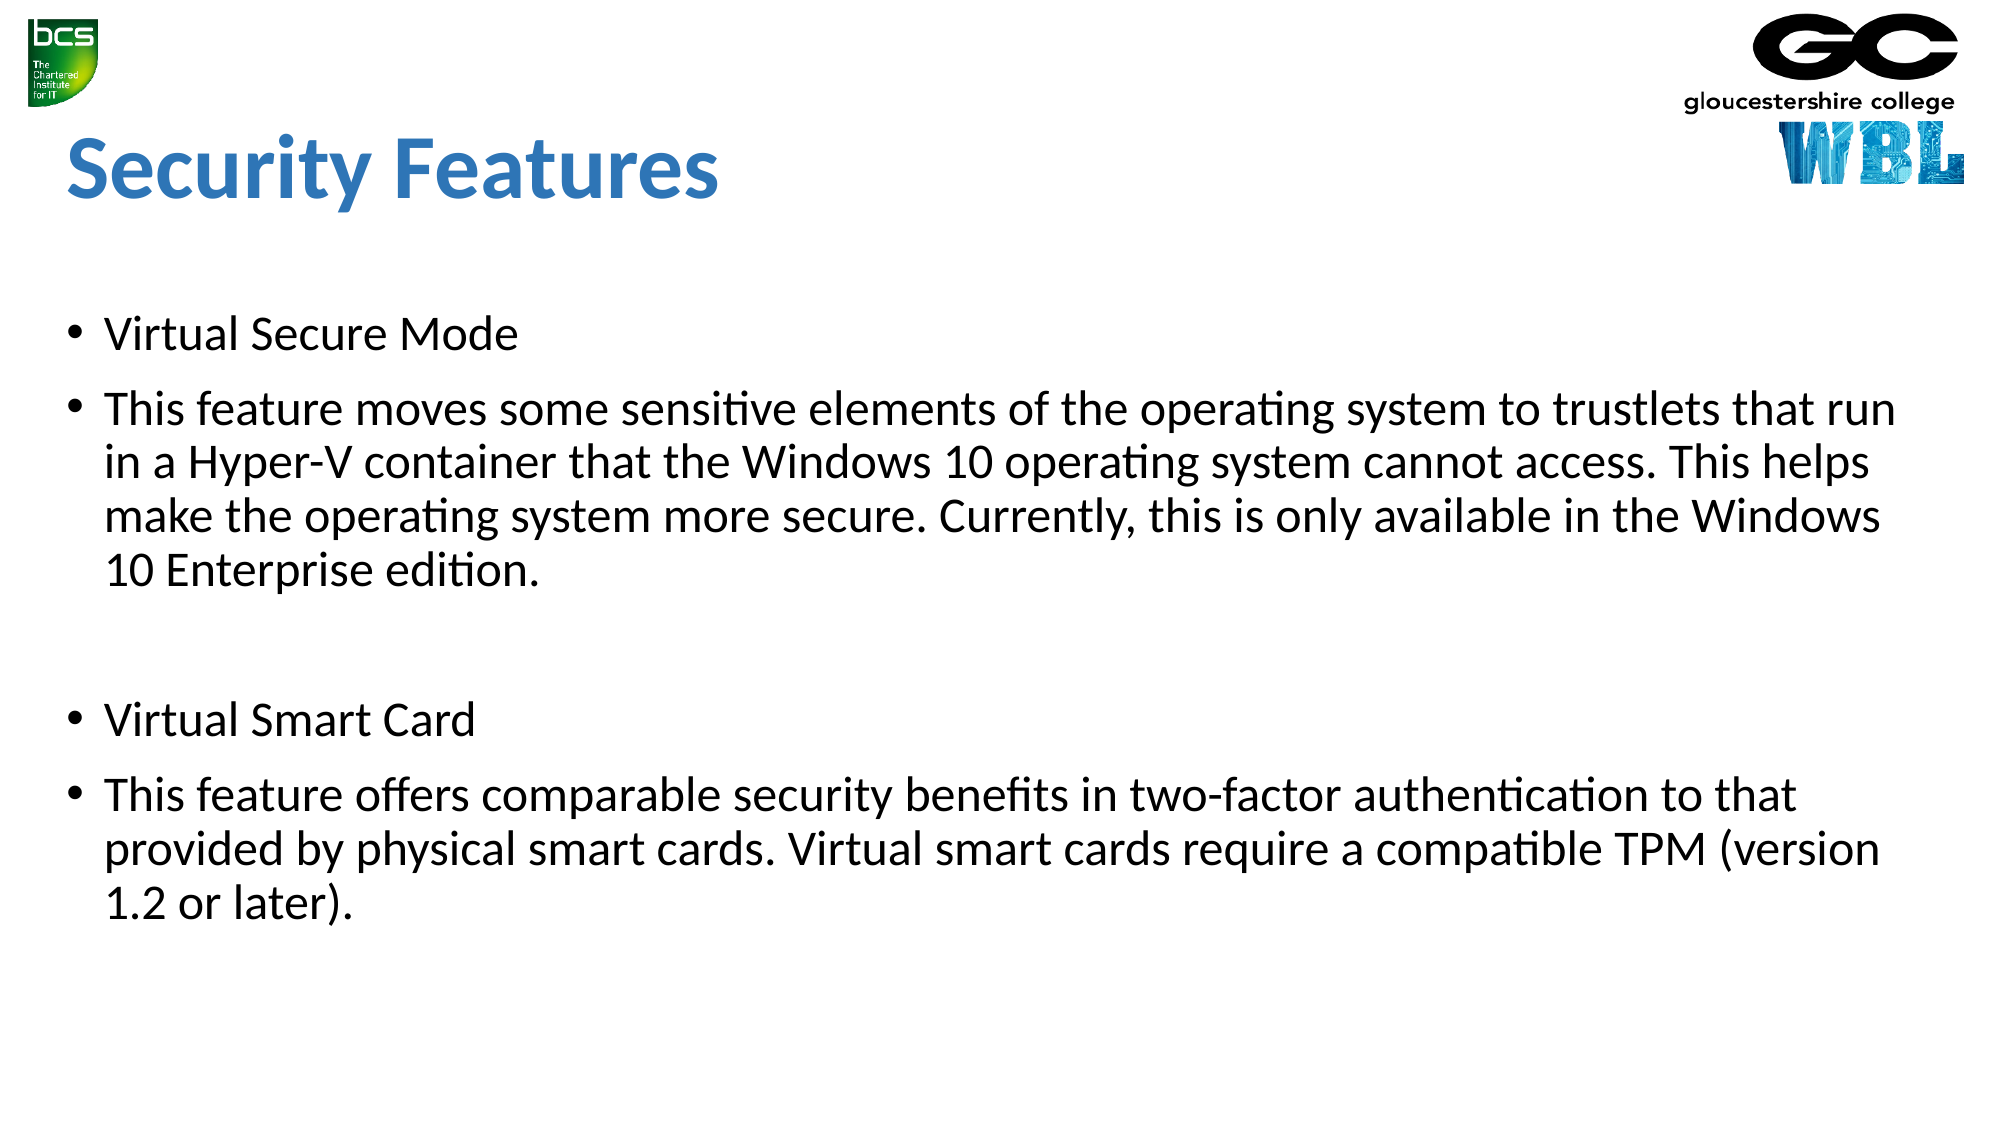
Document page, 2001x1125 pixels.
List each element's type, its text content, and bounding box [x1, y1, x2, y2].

title Security Features [51, 59, 1953, 278]
picture [28, 19, 98, 107]
picture [1953, 163, 1959, 172]
picture [1674, 5, 1964, 155]
list Virtual Secure Mode This feature moves some sensitive elements of the operating system to trustlets that run in a Hyper-V container that the Windows 10 operating system cannot access. This helps make the operating system more secure. Currently, this is only available in the Windows 10 Enterprise edition. Virtual Smart Card This feature offers comparable security benefits in two-factor authentication to that provided by physical smart cards. Virtual smart cards require a compatible TPM (version 1.2 or later). [51, 299, 1953, 1110]
